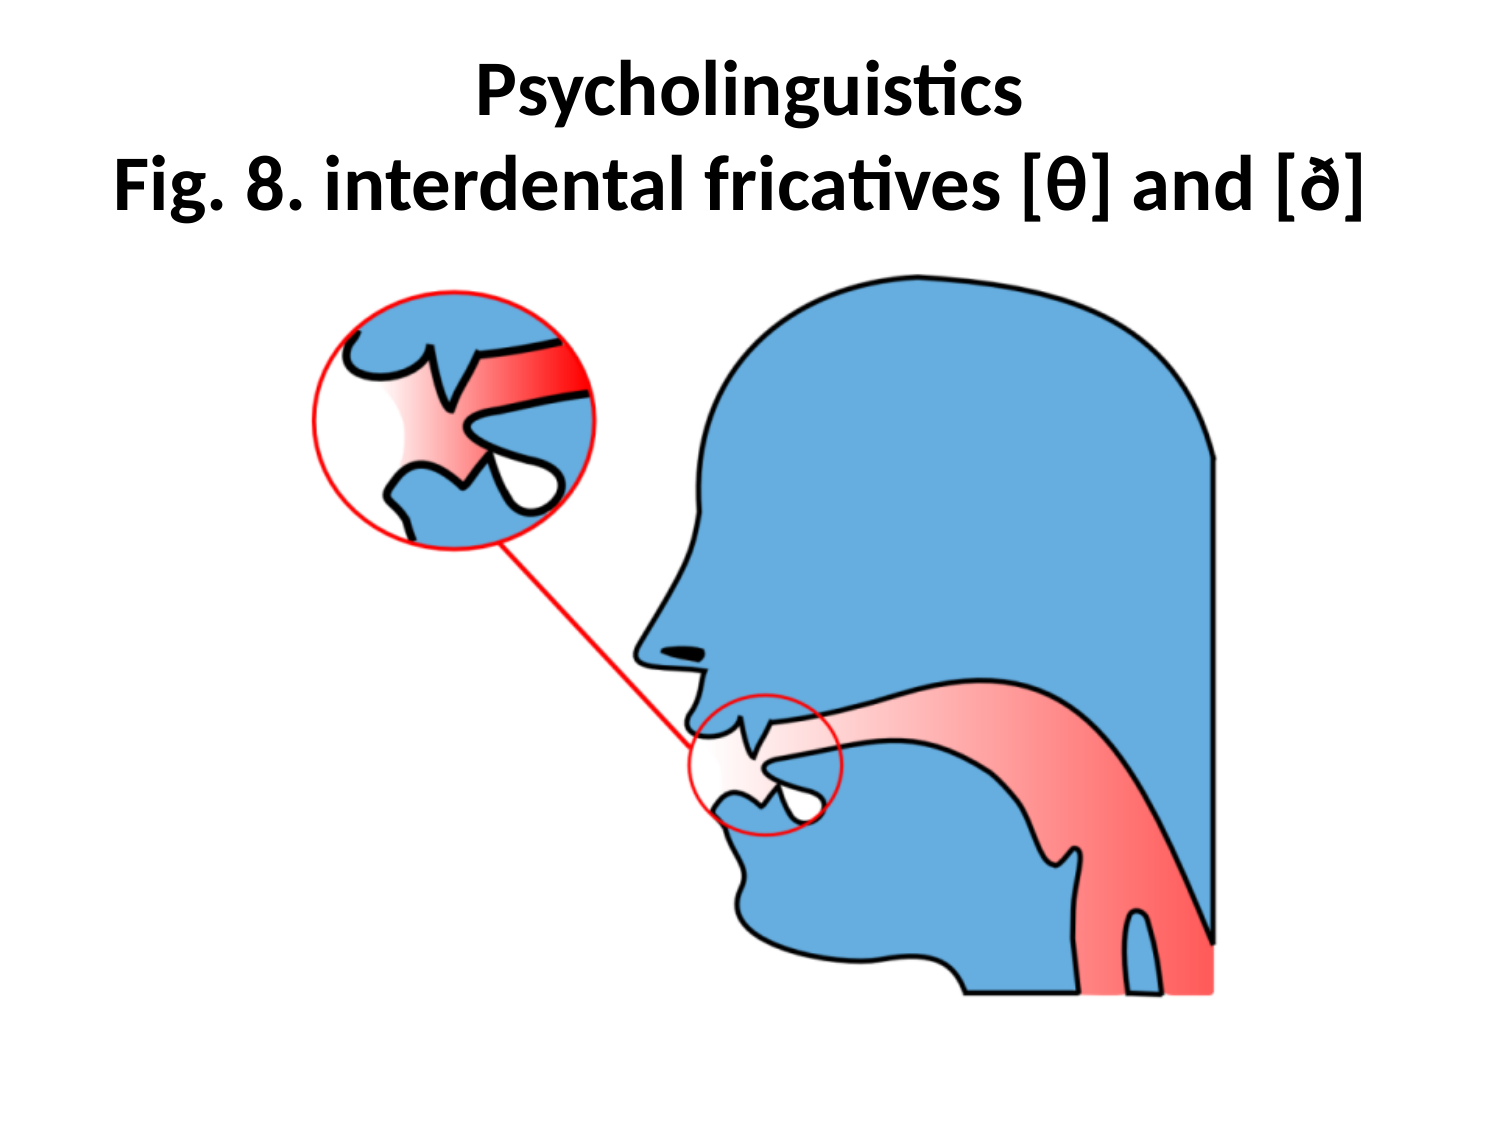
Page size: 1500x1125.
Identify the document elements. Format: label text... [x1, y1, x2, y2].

title Psycholinguistics Fig. 8. interdental fricatives [θ] and [ð] [75, 0, 1425, 263]
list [278, 262, 1222, 1006]
